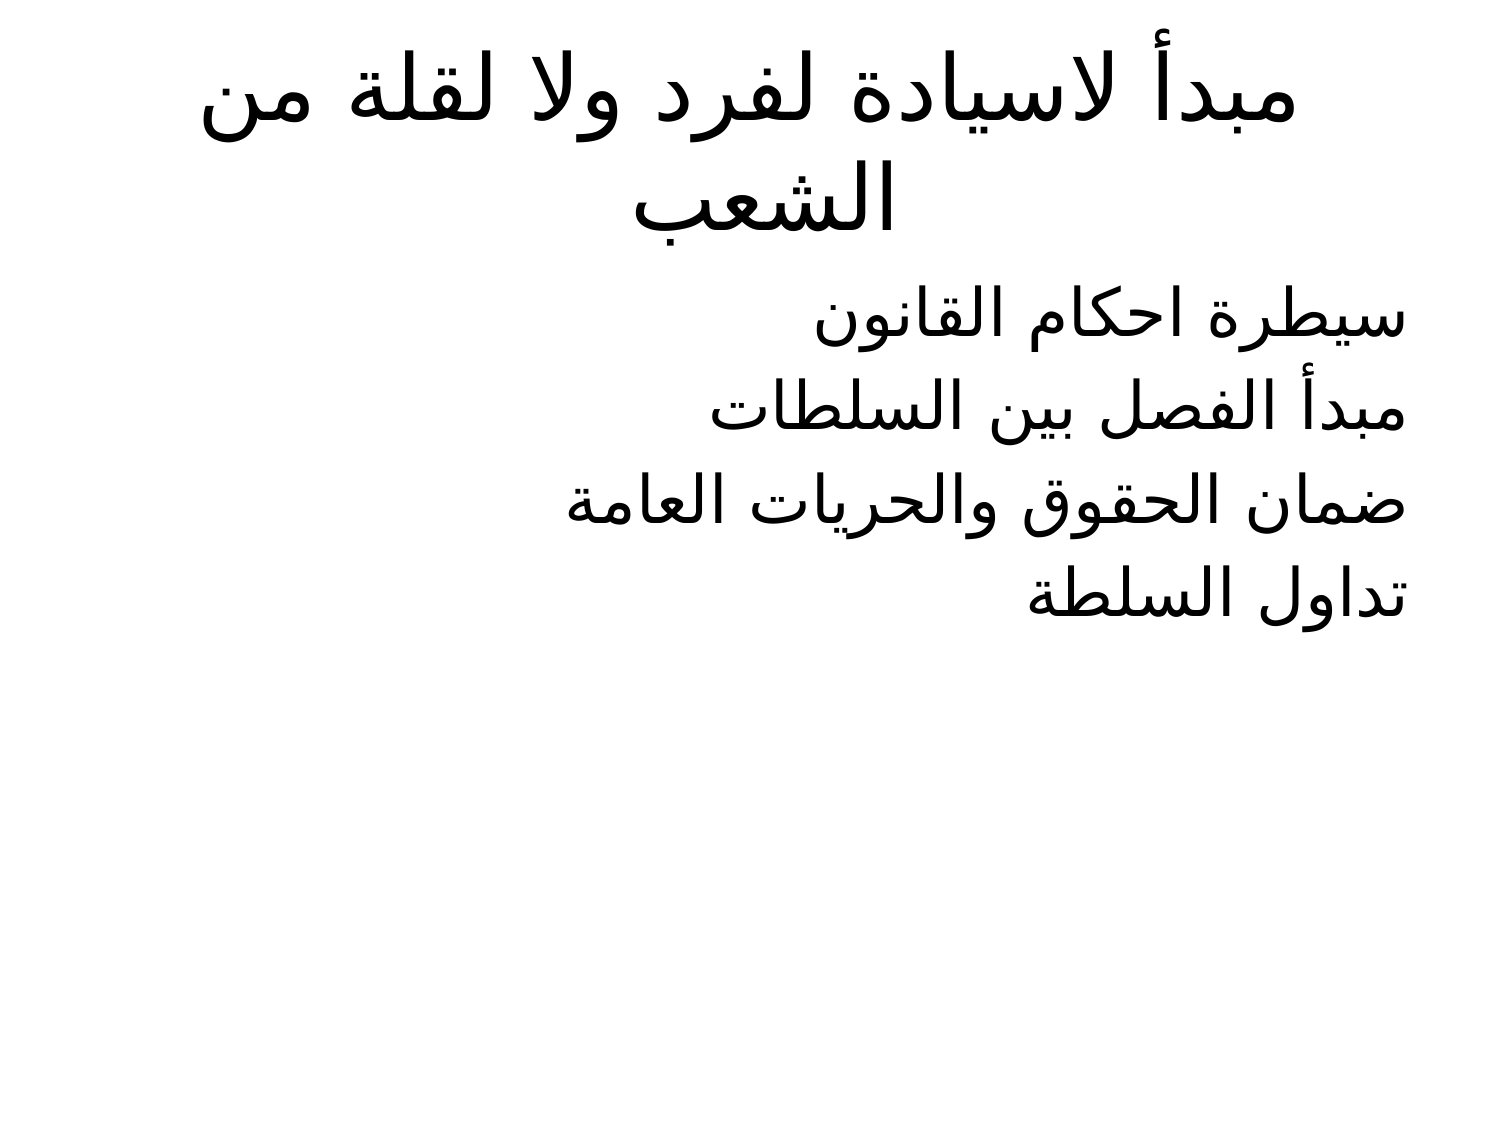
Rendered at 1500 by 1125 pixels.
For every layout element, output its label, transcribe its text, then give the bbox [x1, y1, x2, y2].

list سيطرة احكام القانون مبدأ الفصل بين السلطات ضمان الحقوق والحريات العامة تداول السلطة [75, 262, 1425, 1005]
title مبدأ لاسيادة لفرد ولا لقلة من الشعب [75, 45, 1425, 233]
